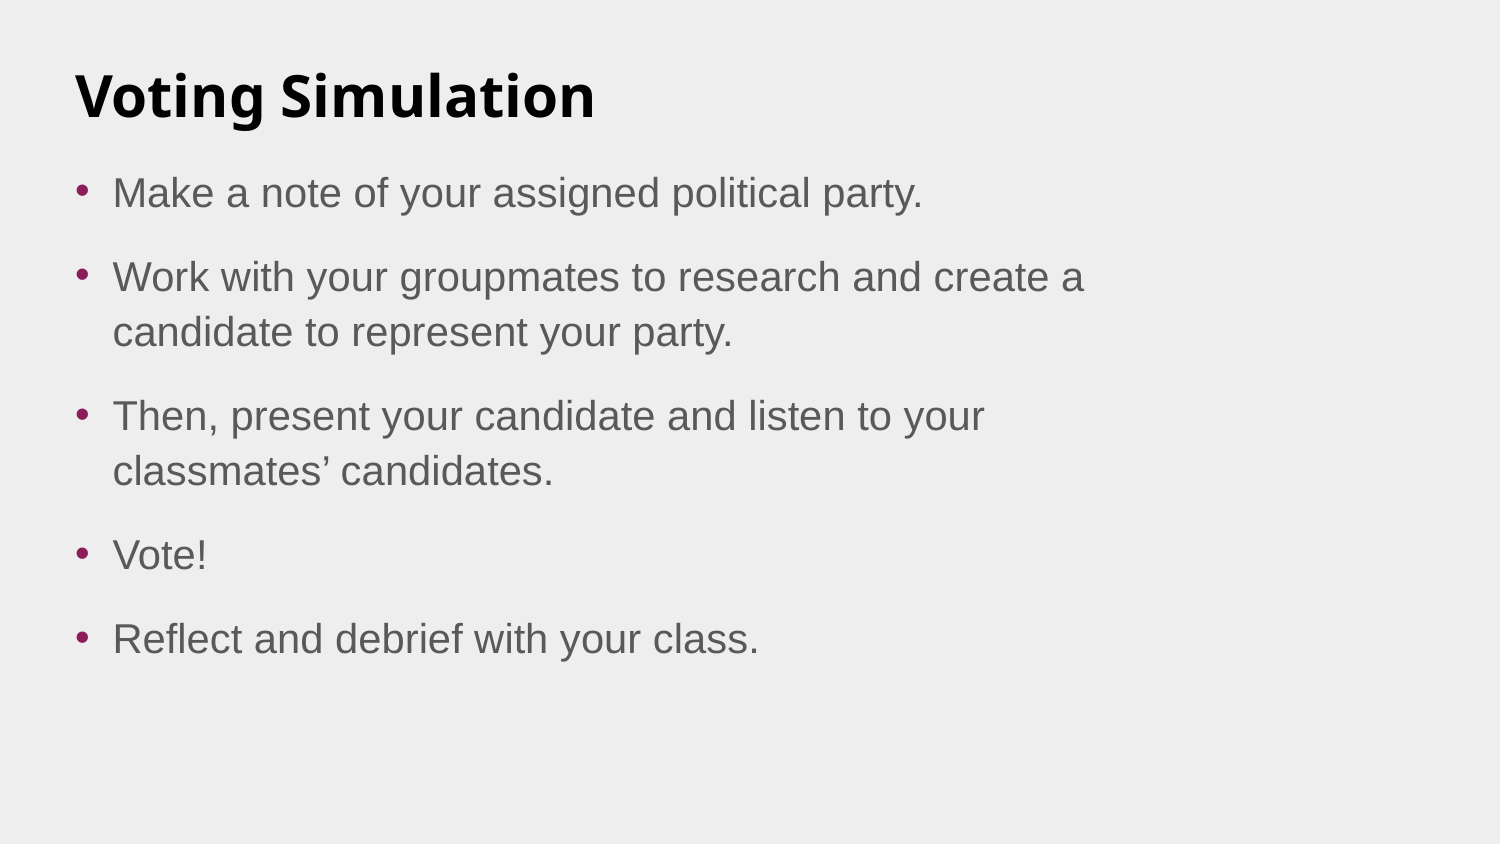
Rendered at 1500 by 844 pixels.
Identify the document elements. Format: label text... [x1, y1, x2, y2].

list Make a note of your assigned political party. Work with your groupmates to research and create a candidate to represent your party. Then, present your candidate and listen to your classmates’ candidates. Vote! Reflect and debrief with your class. [75, 153, 1195, 670]
title Voting Simulation [75, 66, 1350, 208]
